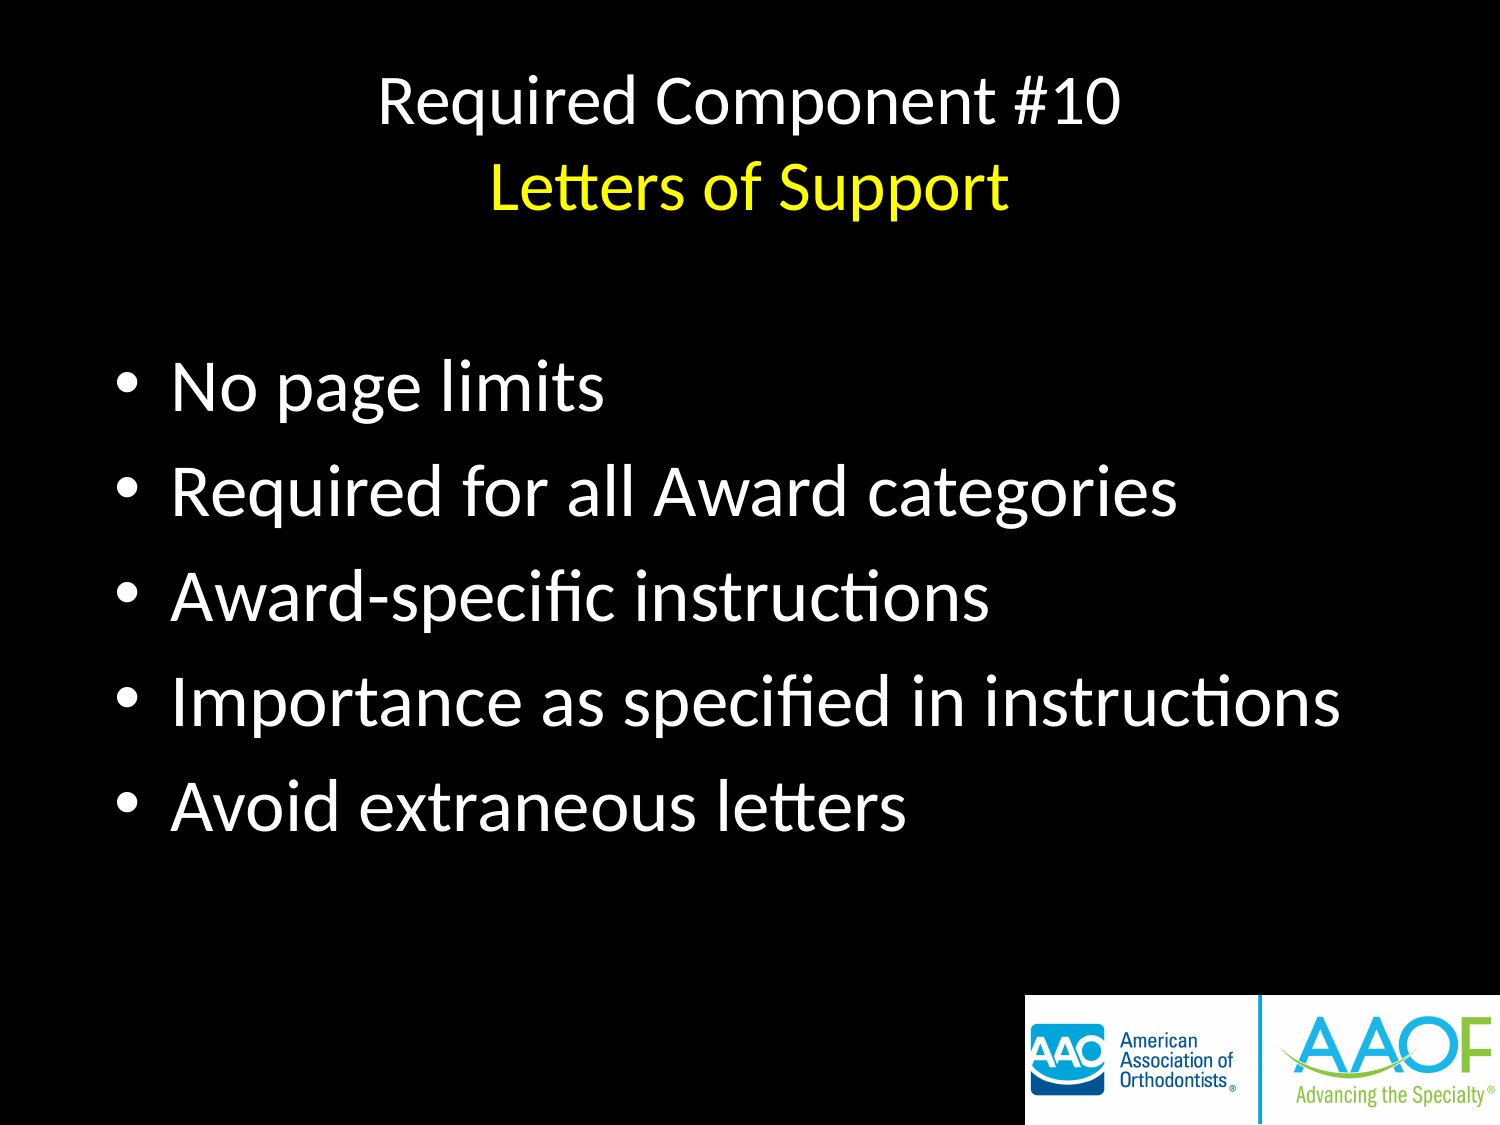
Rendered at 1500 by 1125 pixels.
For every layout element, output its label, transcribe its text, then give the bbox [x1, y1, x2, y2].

picture [1263, 995, 1500, 1125]
title Required Component #10 Letters of Support [75, 45, 1425, 233]
picture [1025, 995, 1258, 1125]
list No page limits Required for all Award categories Award-specific instructions Importance as specified in instructions Avoid extraneous letters [99, 328, 1460, 1087]
